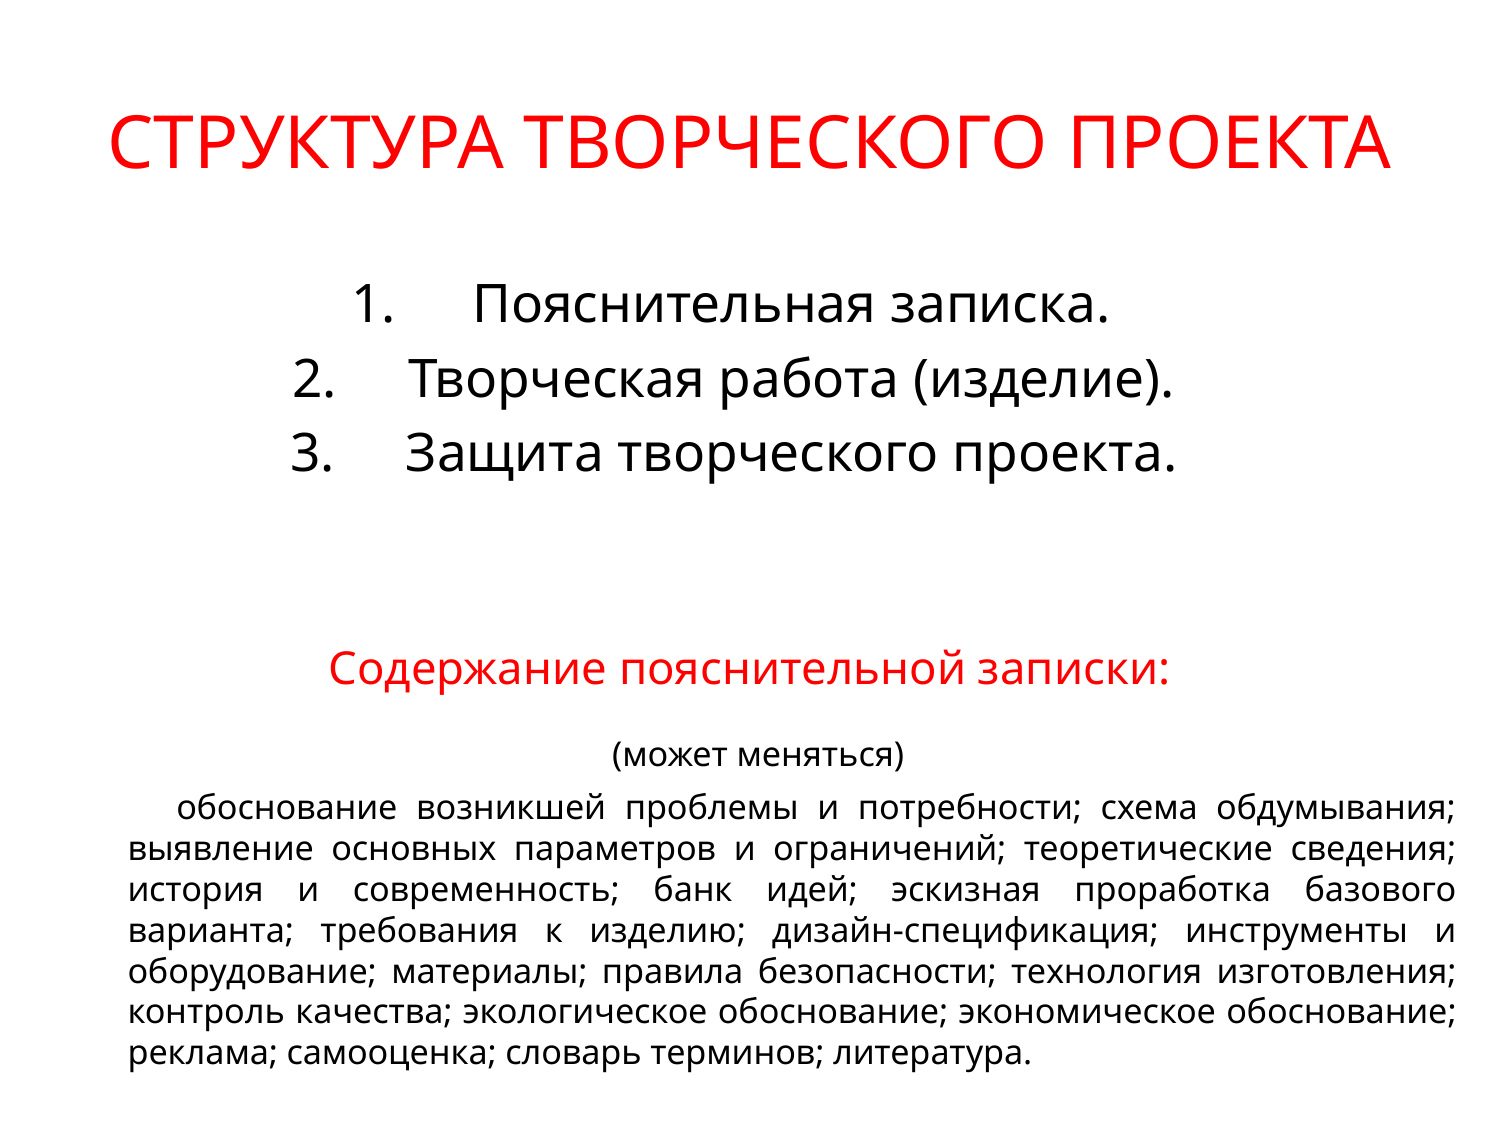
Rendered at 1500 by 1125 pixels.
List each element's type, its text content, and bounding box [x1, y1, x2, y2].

title СТРУКТУРА ТВОРЧЕСКОГО ПРОЕКТА [75, 45, 1425, 233]
list Пояснительная записка. Творческая работа (изделие). Защита творческого проекта. Содержание пояснительной записки: (может меняться) обоснование возникшей проблемы и потребности; схема обдумывания; выявление основных параметров и ограничений; теоретические сведения; история и современность; банк идей; эскизная проработка базового варианта; требования к изделию; дизайн-спецификация; инструменты и оборудование; материалы; правила безопасности; технология изготовления; контроль качества; экологическое обоснование; экономическое обоснование; реклама; самооценка; словарь терминов; литература. [29, 262, 1471, 1094]
